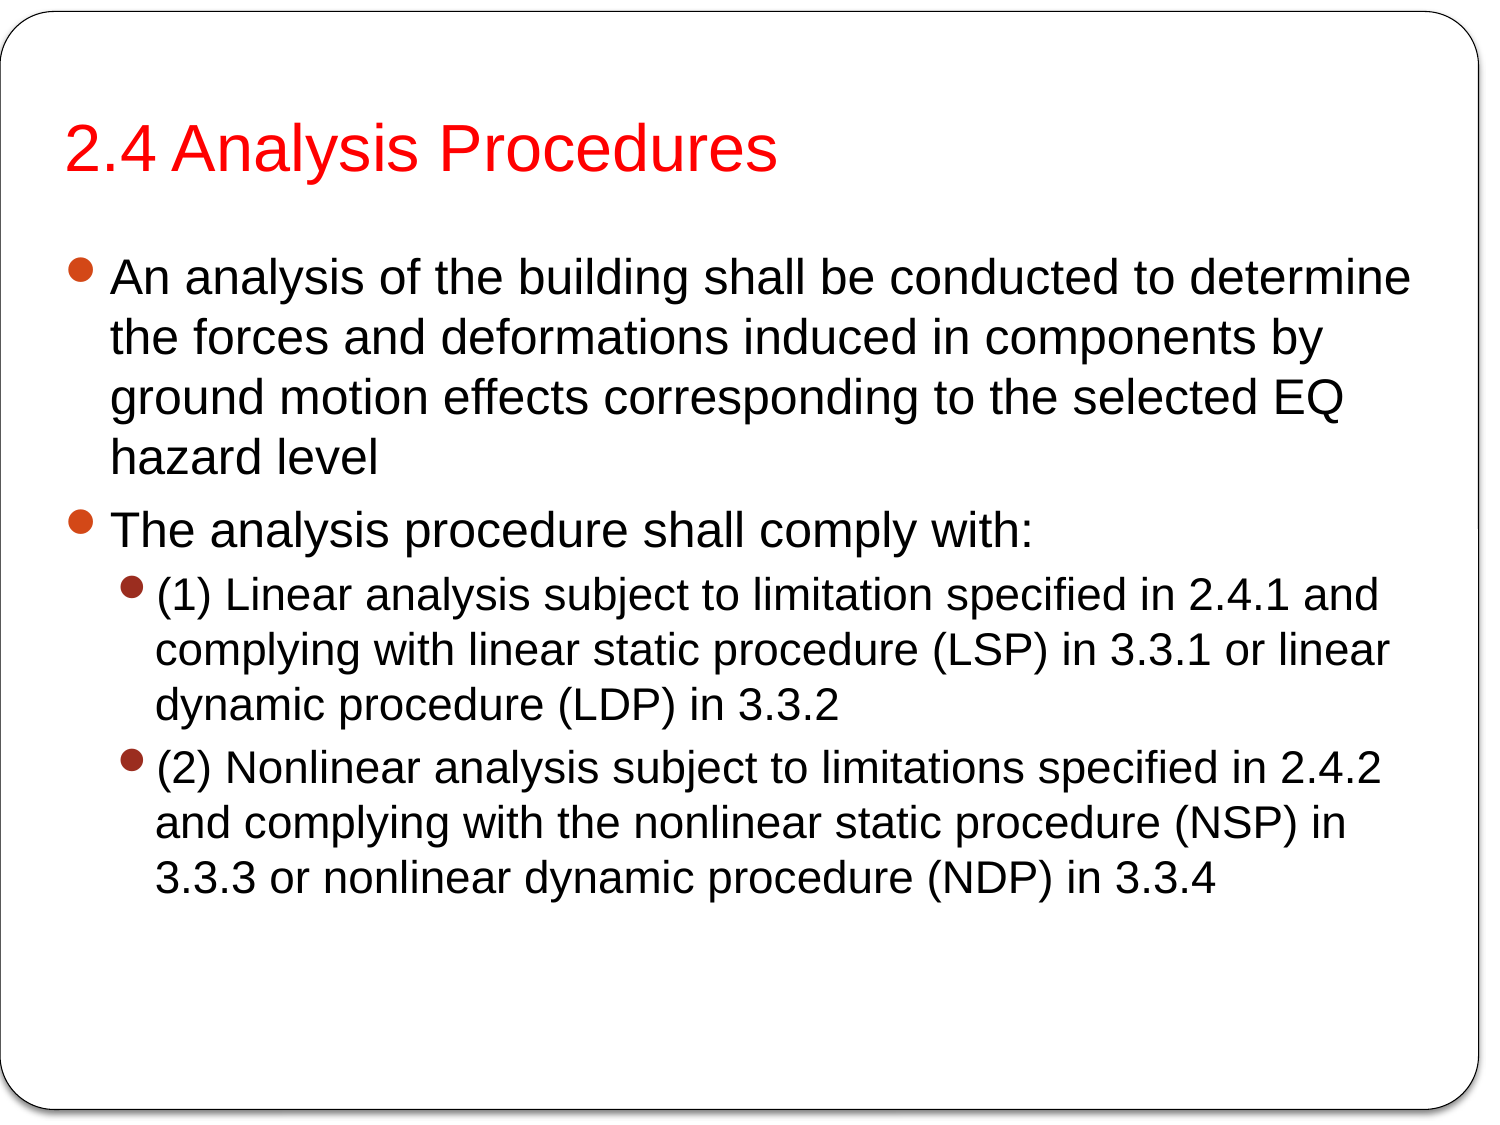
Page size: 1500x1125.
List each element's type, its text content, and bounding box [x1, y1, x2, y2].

title 2.4 Analysis Procedures [50, 12, 1425, 200]
list An analysis of the building shall be conducted to determine the forces and deformations induced in components by ground motion effects corresponding to the selected EQ hazard level The analysis procedure shall comply with: (1) Linear analysis subject to limitation specified in 2.4.1 and complying with linear static procedure (LSP) in 3.3.1 or linear dynamic procedure (LDP) in 3.3.2 (2) Nonlinear analysis subject to limitations specified in 2.4.2 and complying with the nonlinear static procedure (NSP) in 3.3.3 or nonlinear dynamic procedure (NDP) in 3.3.4 [50, 237, 1475, 1088]
